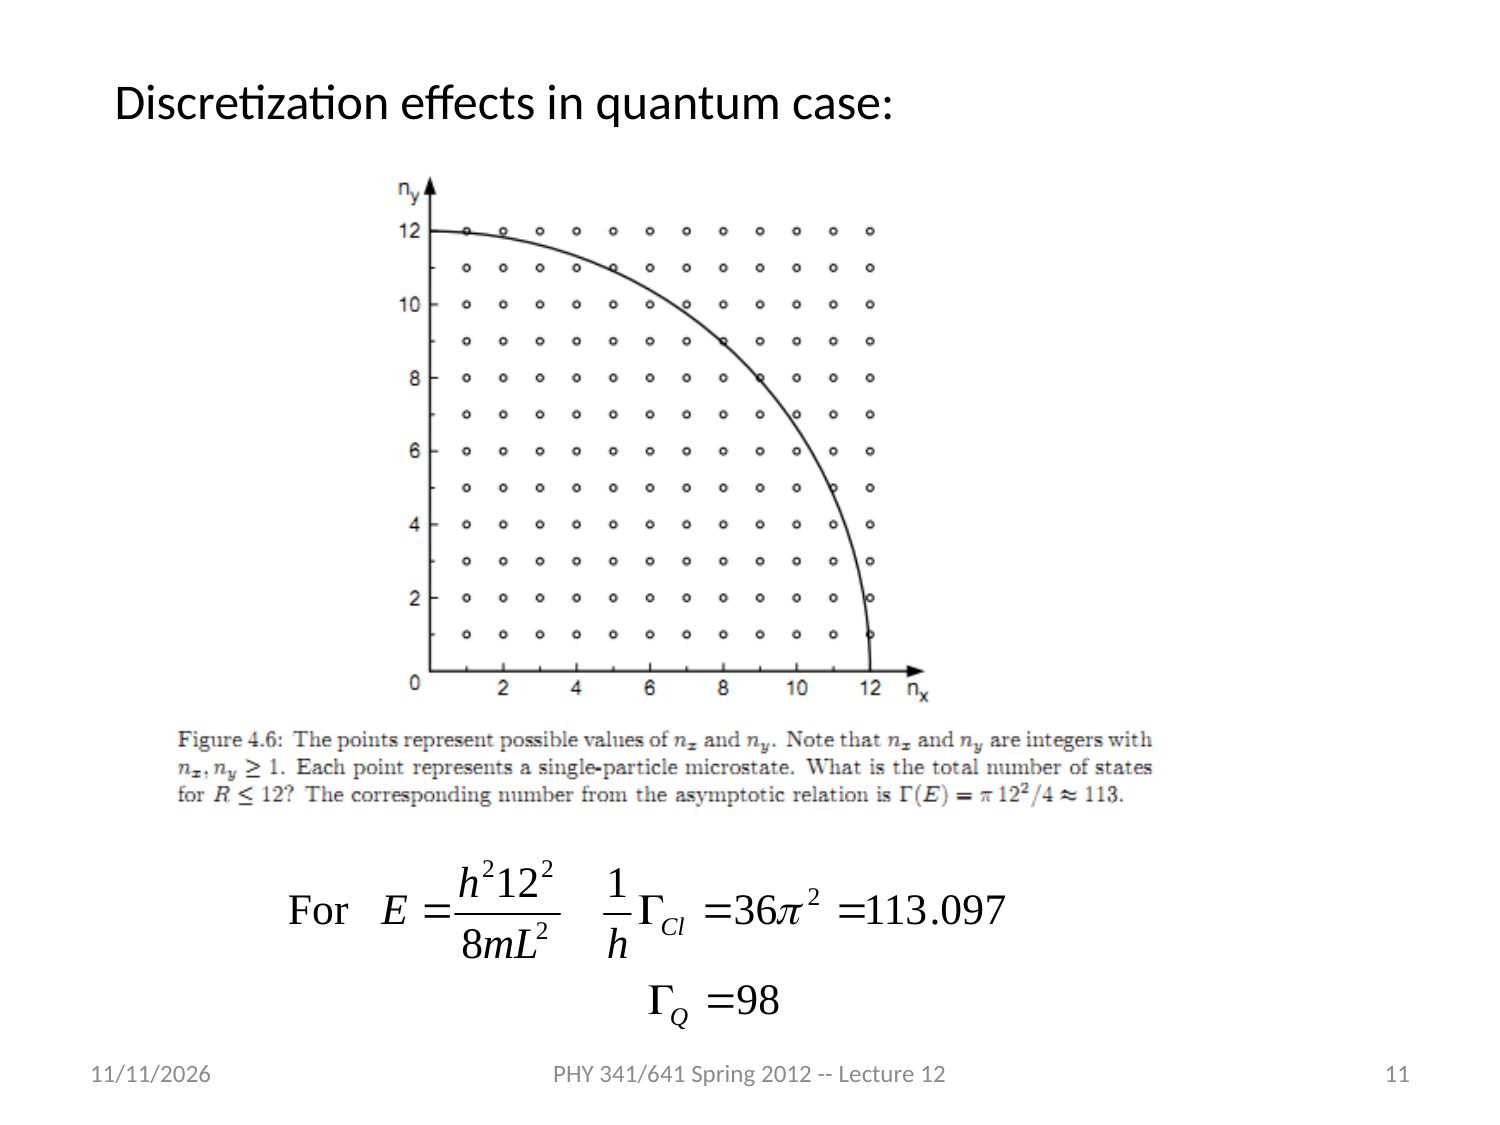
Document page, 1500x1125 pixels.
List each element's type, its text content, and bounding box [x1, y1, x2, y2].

text_box Discretization effects in quantum case: [99, 62, 1300, 138]
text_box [281, 849, 1013, 1040]
slide_number 11 [1074, 1042, 1425, 1103]
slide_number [75, 1042, 425, 1103]
footer PHY 341/641 Spring 2012 -- Lecture 12 [512, 1049, 988, 1103]
picture [162, 149, 1168, 828]
